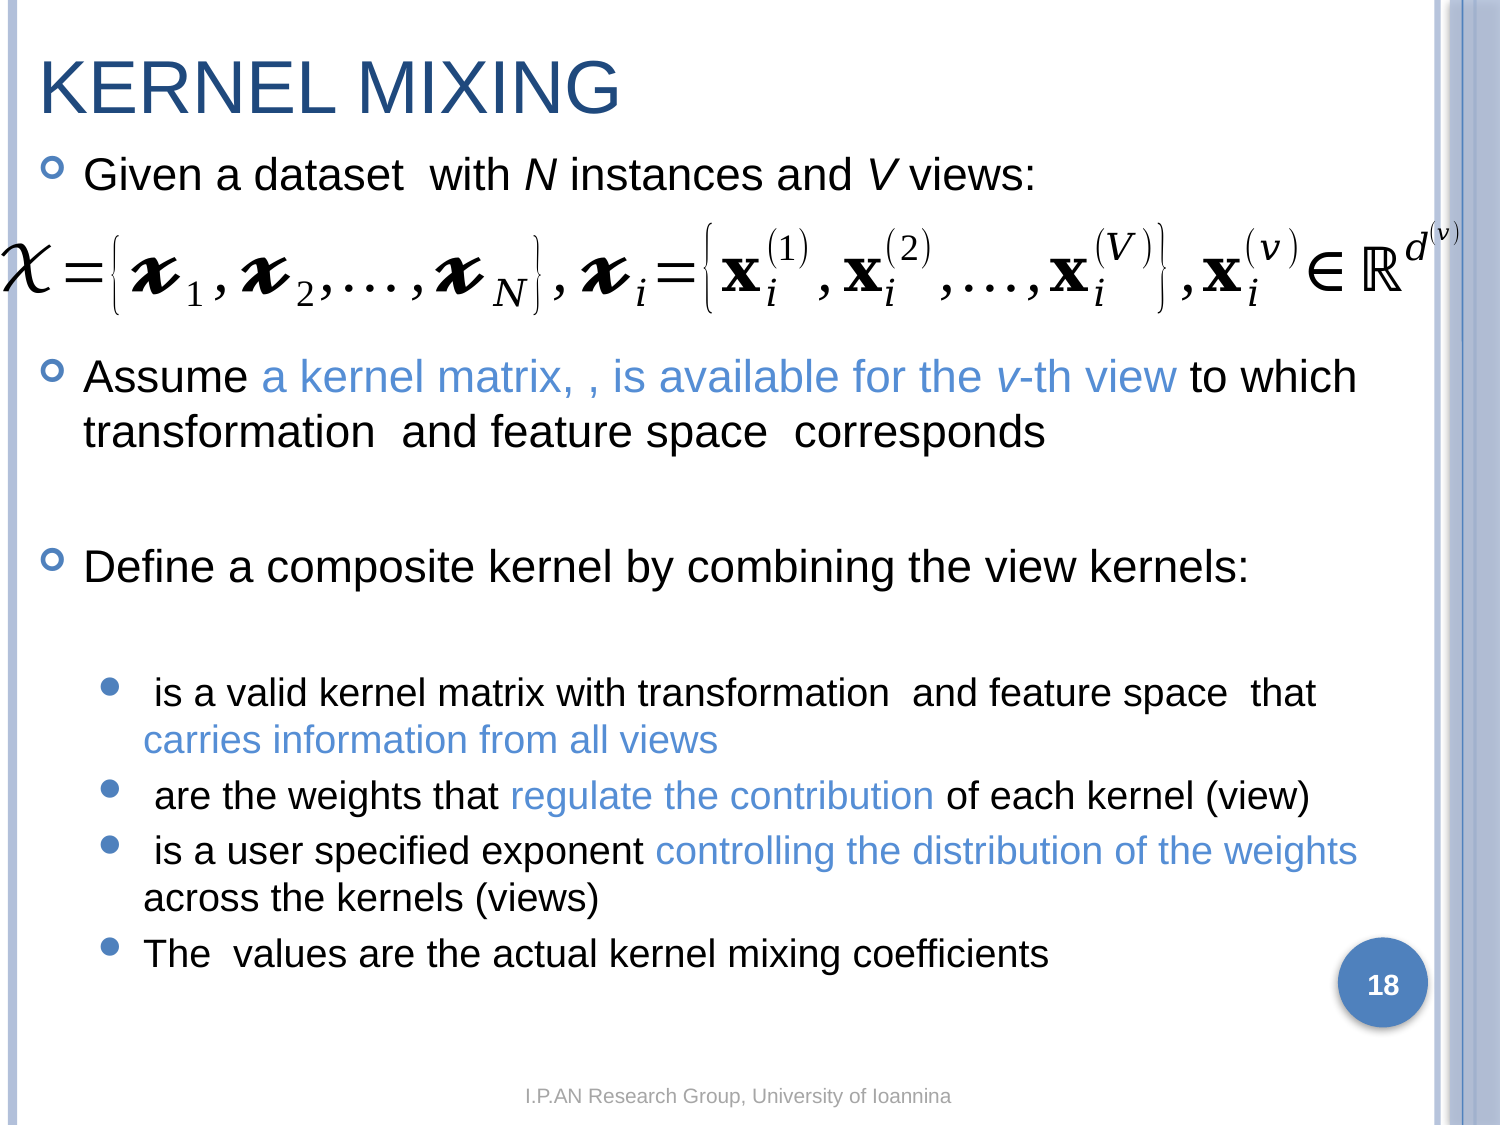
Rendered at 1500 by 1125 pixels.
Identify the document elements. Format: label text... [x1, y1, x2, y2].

title Kernel mixing [23, 0, 1430, 136]
slide_number 18 [1333, 940, 1434, 1027]
footer I.P.AN Research Group, University of Ioannina [35, 1065, 1442, 1125]
